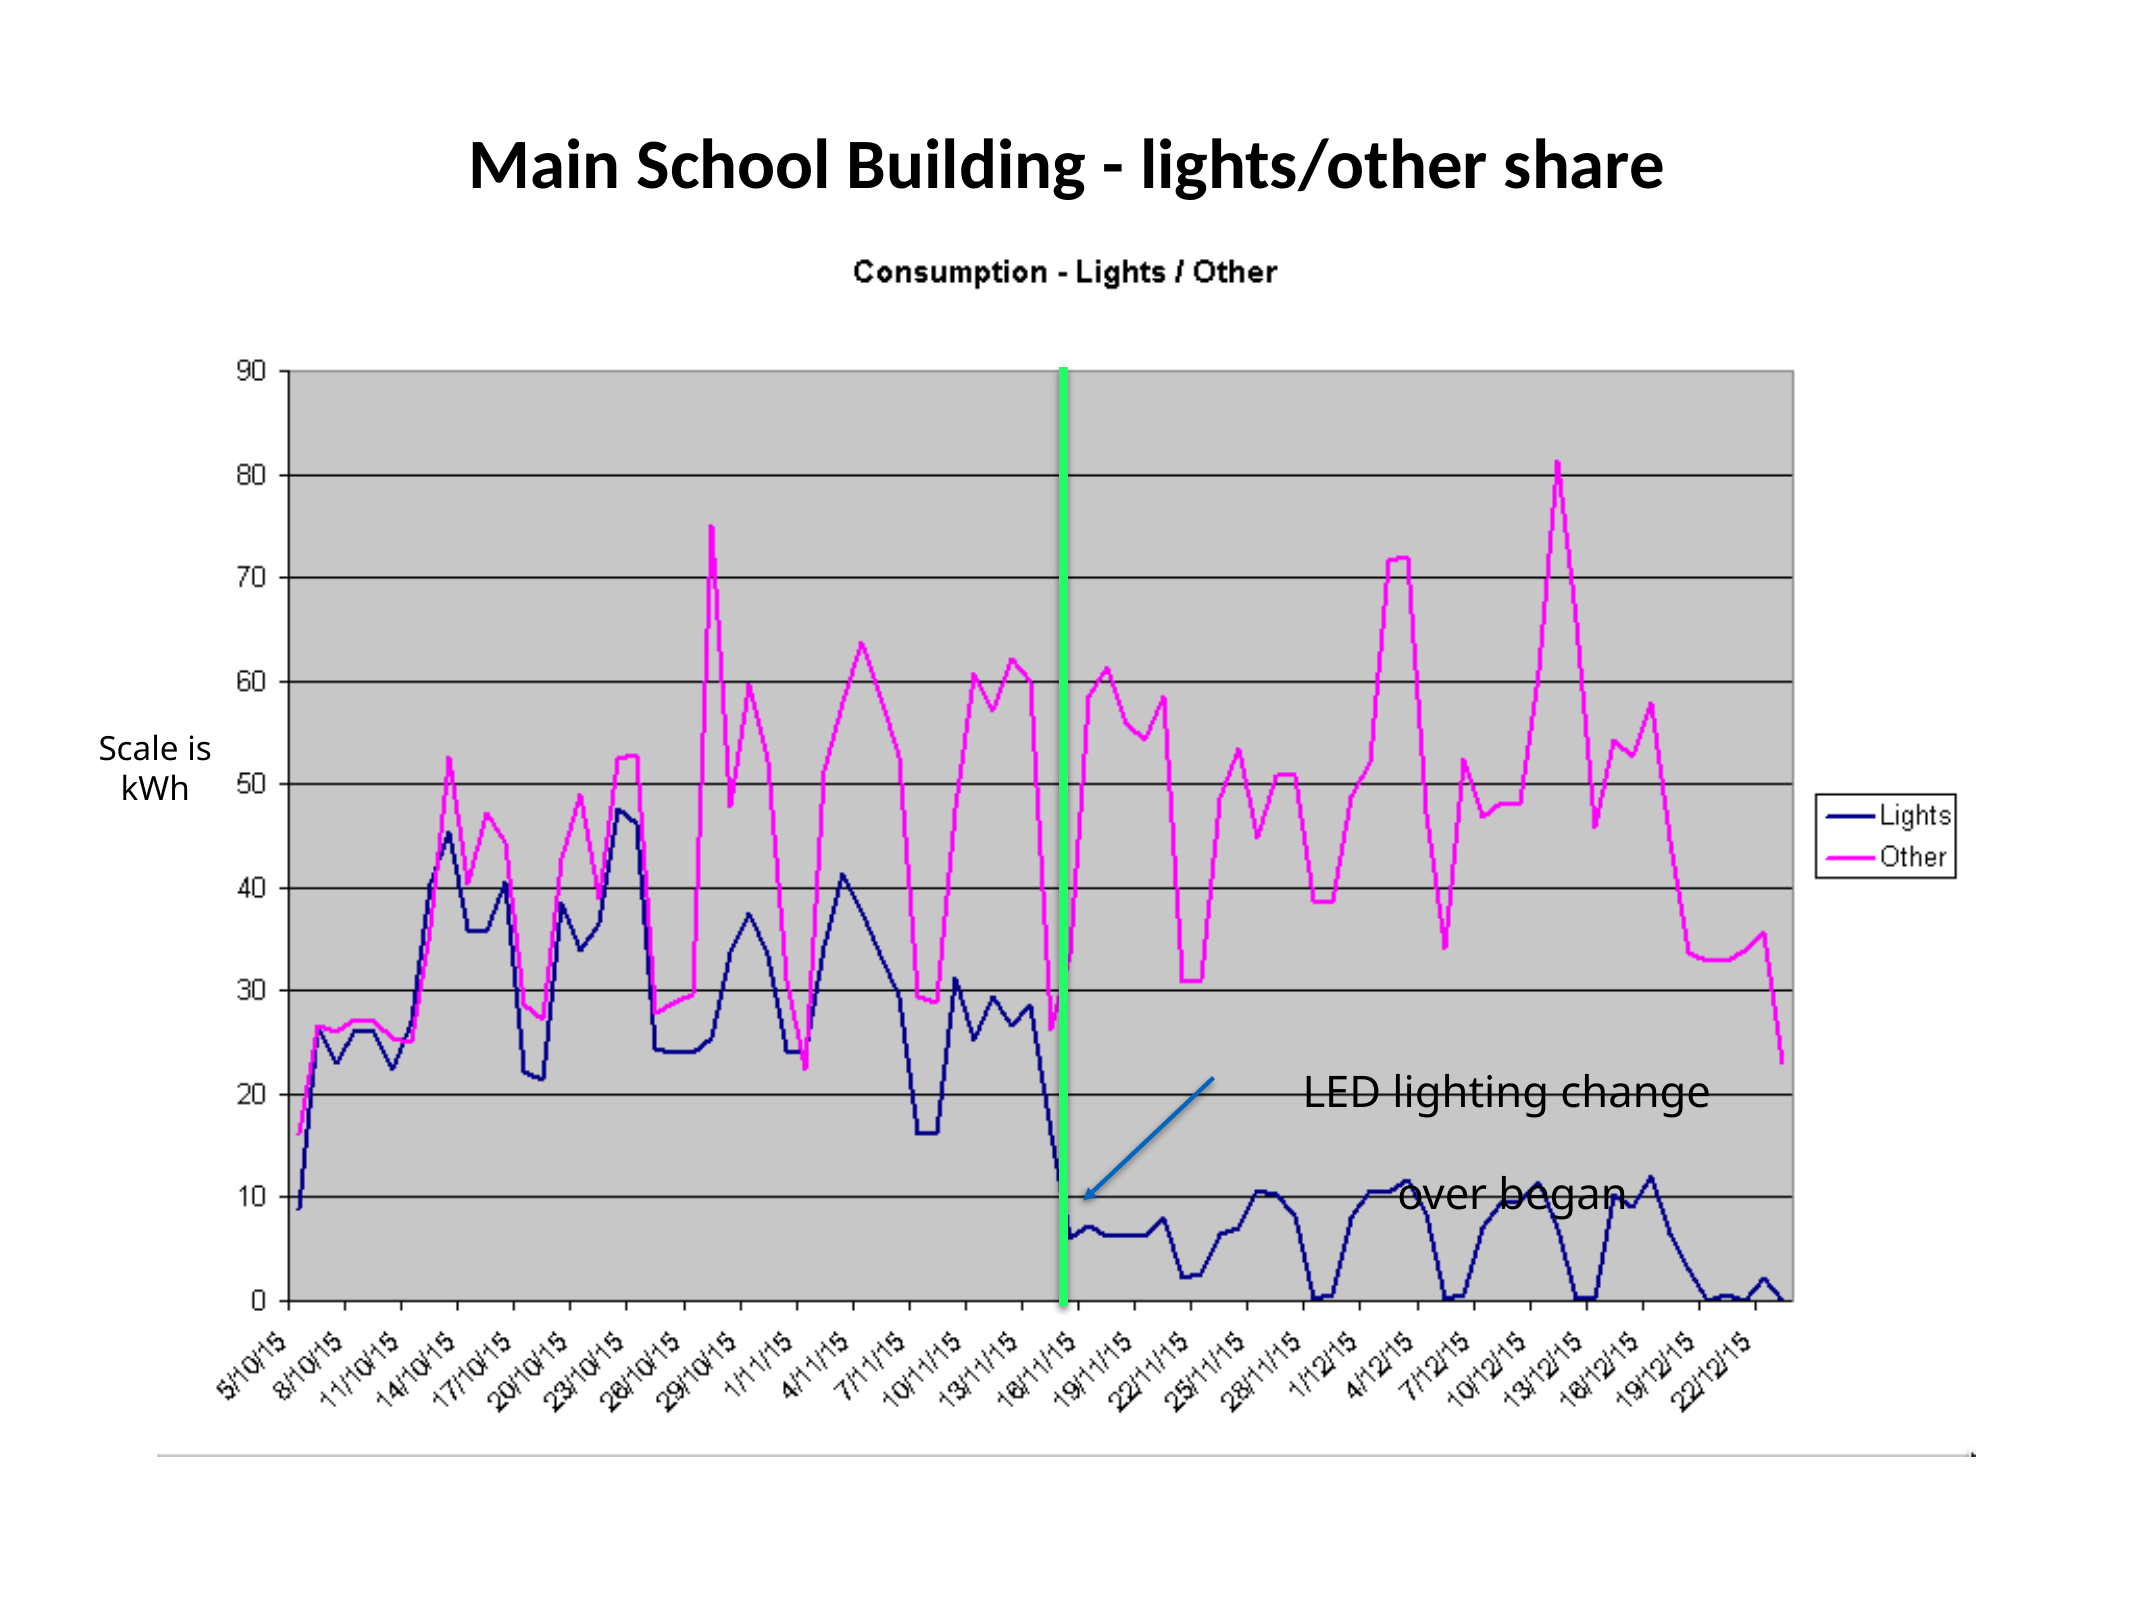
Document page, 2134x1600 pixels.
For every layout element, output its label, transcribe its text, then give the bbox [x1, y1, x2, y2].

text_box Scale is kWh [82, 718, 152, 816]
picture [156, 208, 1977, 1457]
title Main School Building - lights/other share [156, 112, 1979, 209]
